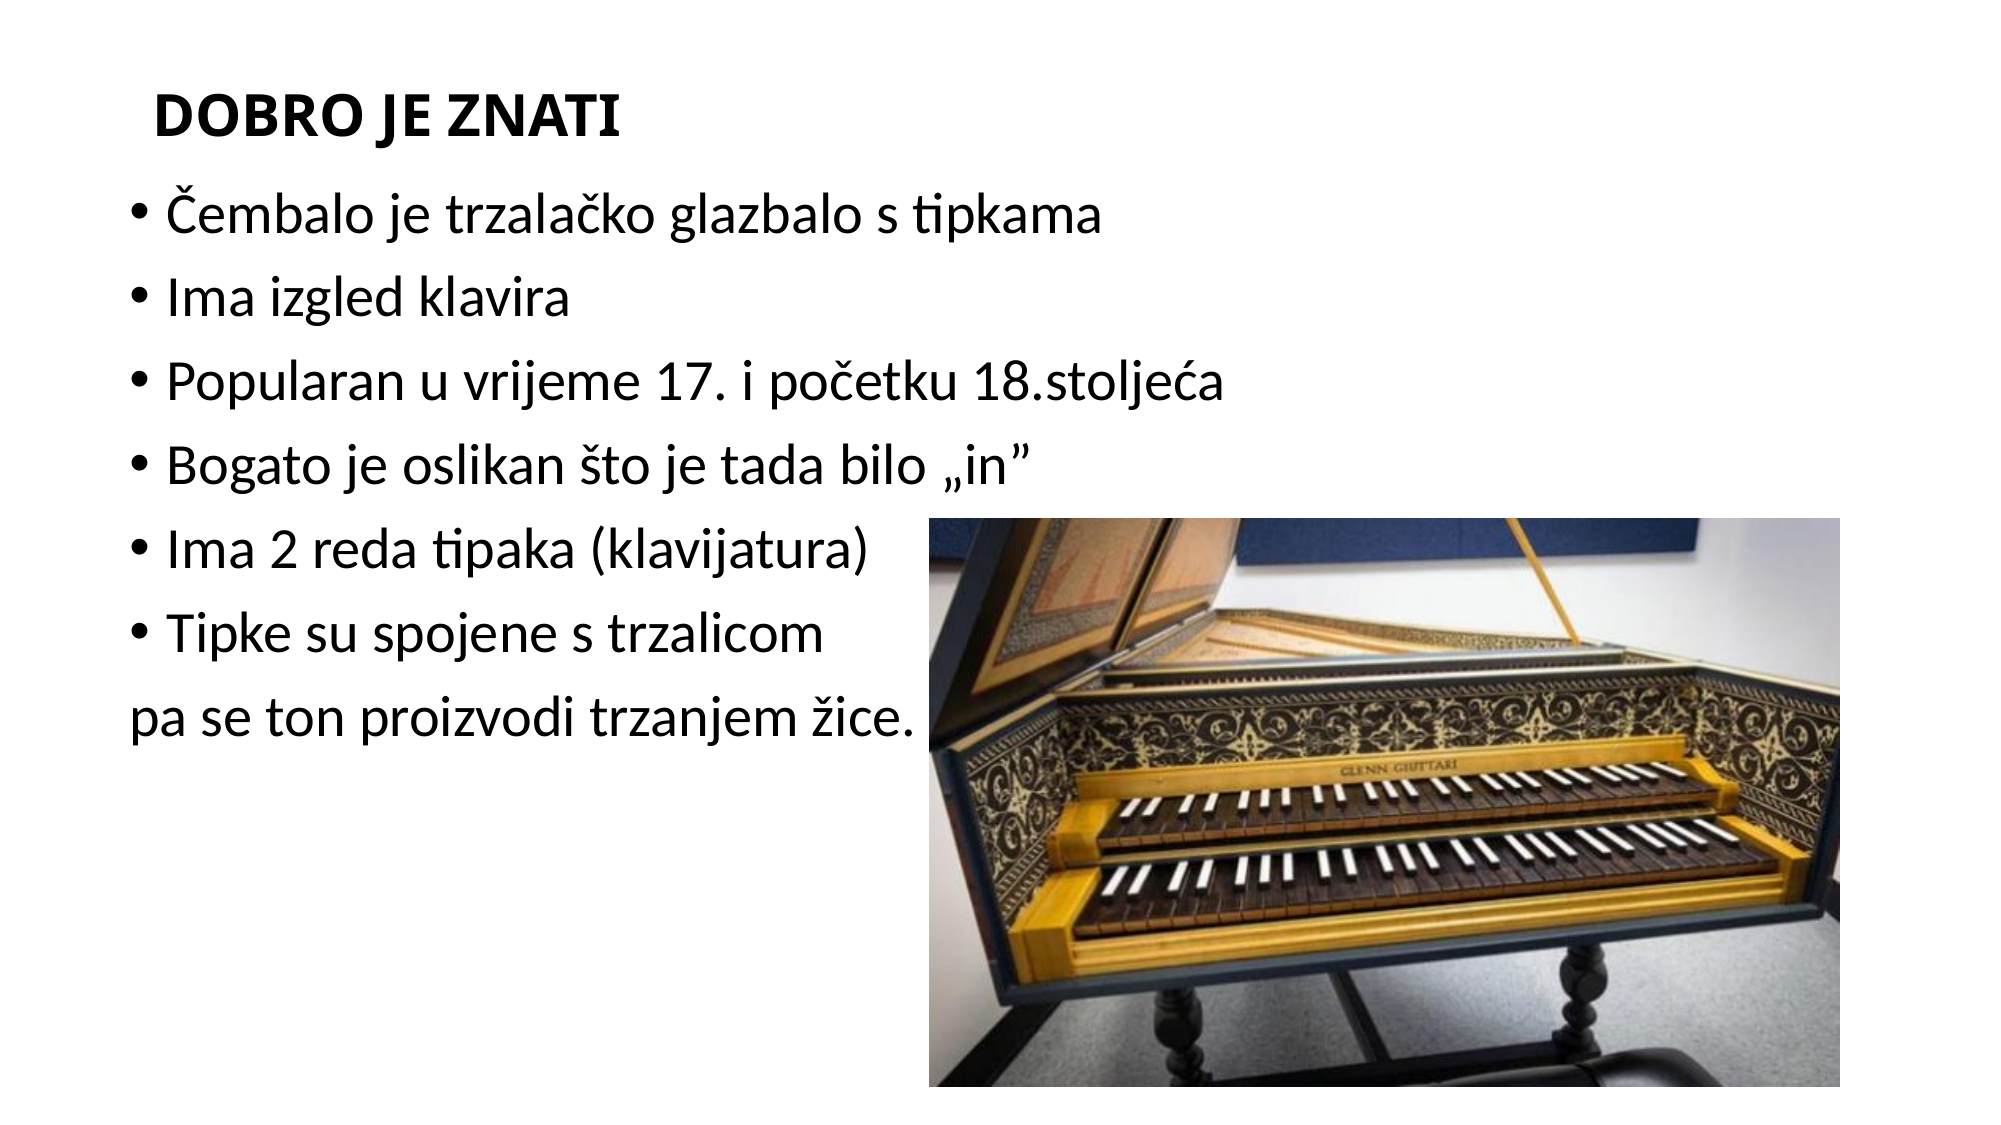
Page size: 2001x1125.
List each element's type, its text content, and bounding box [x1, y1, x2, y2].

picture [929, 518, 1840, 1088]
list Čembalo je trzalačko glazbalo s tipkama Ima izgled klavira Popularan u vrijeme 17. i početku 18.stoljeća Bogato je oslikan što je tada bilo „in” Ima 2 reda tipaka (klavijatura) Tipke su spojene s trzalicom pa se ton proizvodi trzanjem žice. [114, 175, 1840, 1125]
title DOBRO JE ZNATI [137, 59, 1863, 176]
